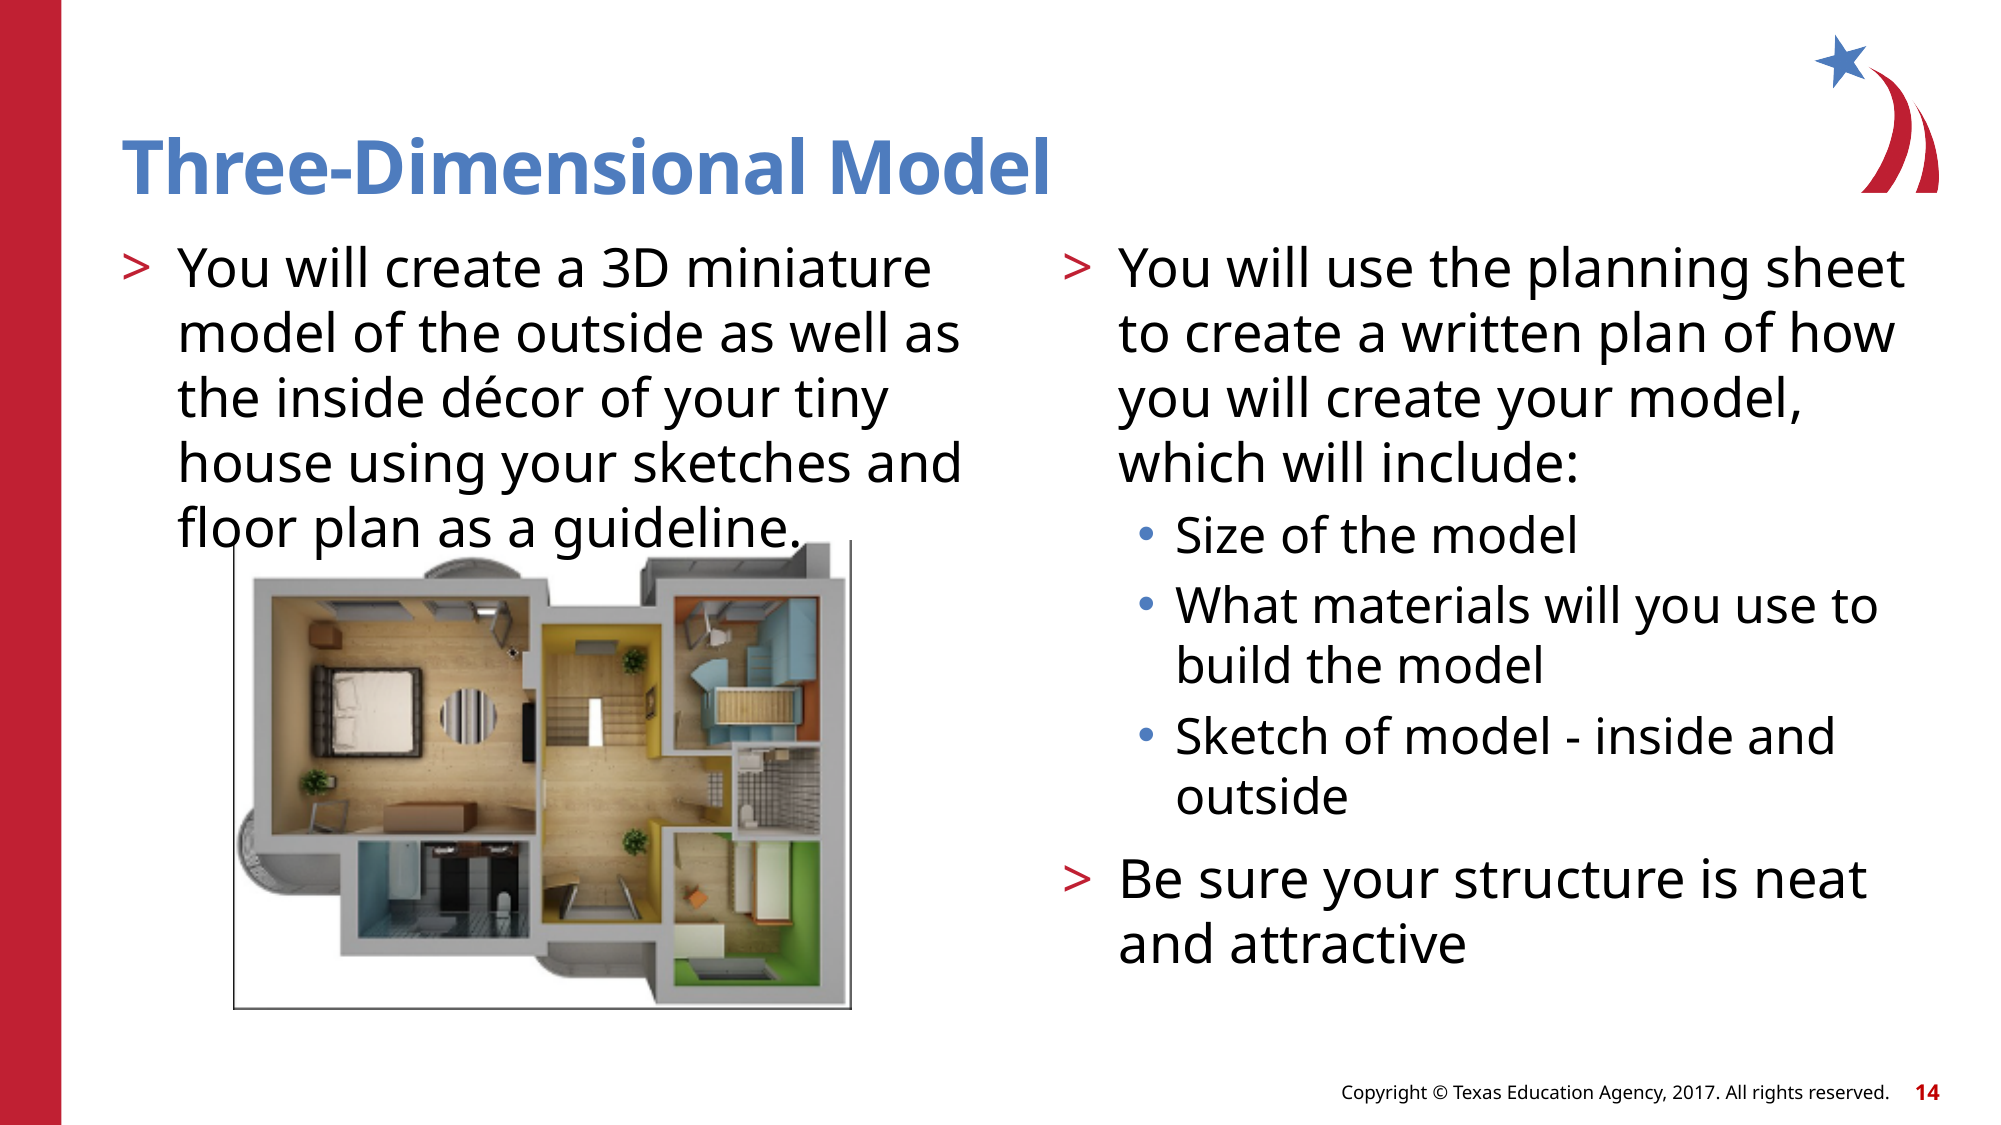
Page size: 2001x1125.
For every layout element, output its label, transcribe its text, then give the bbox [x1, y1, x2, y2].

title Three-Dimensional Model [121, 66, 1772, 211]
picture [1814, 34, 1939, 193]
list You will create a 3D miniature model of the outside as well as the inside décor of your tiny house using your sketches and floor plan as a guideline. [121, 233, 996, 567]
list You will use the planning sheet to create a written plan of how you will create your model, which will include: Size of the model What materials will you use to build the model Sketch of model - inside and outside Be sure your structure is neat and attractive [1062, 233, 1937, 1010]
picture [233, 539, 852, 1010]
